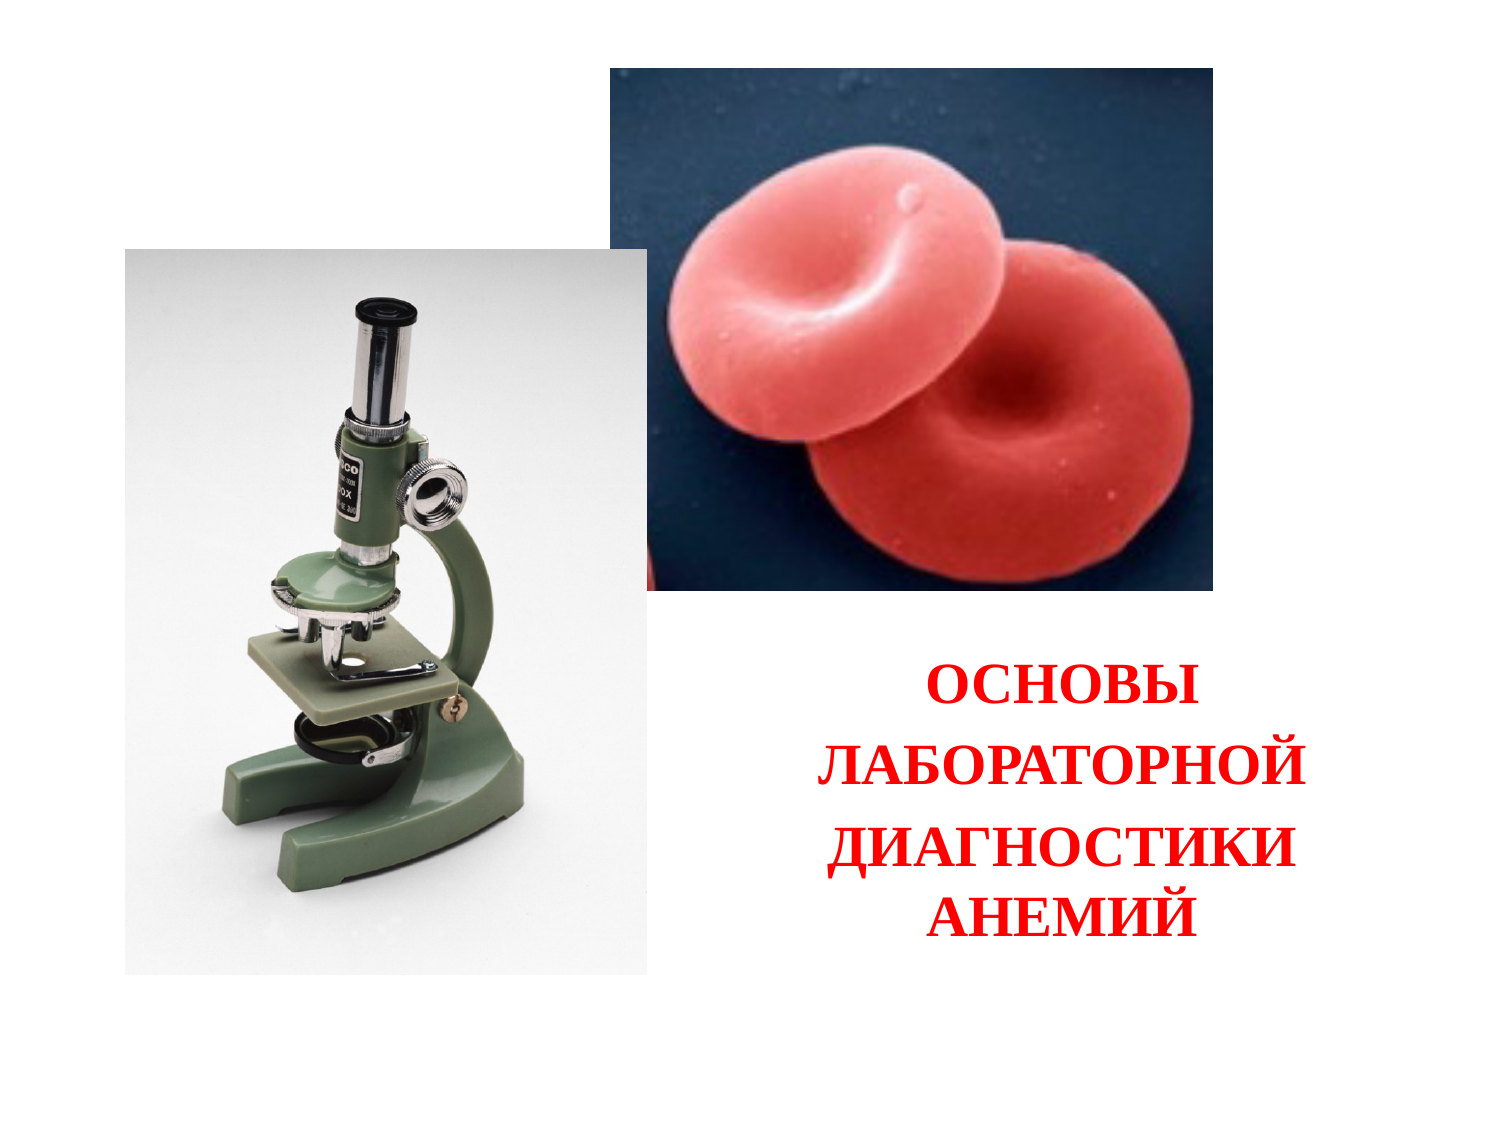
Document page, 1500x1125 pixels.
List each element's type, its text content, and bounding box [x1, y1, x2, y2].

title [610, 68, 1213, 591]
subtitle ОСНОВЫ ЛАБОРАТОРНОЙ ДИАГНОСТИКИ АНЕМИЙ [687, 637, 1438, 1063]
picture [124, 249, 648, 976]
